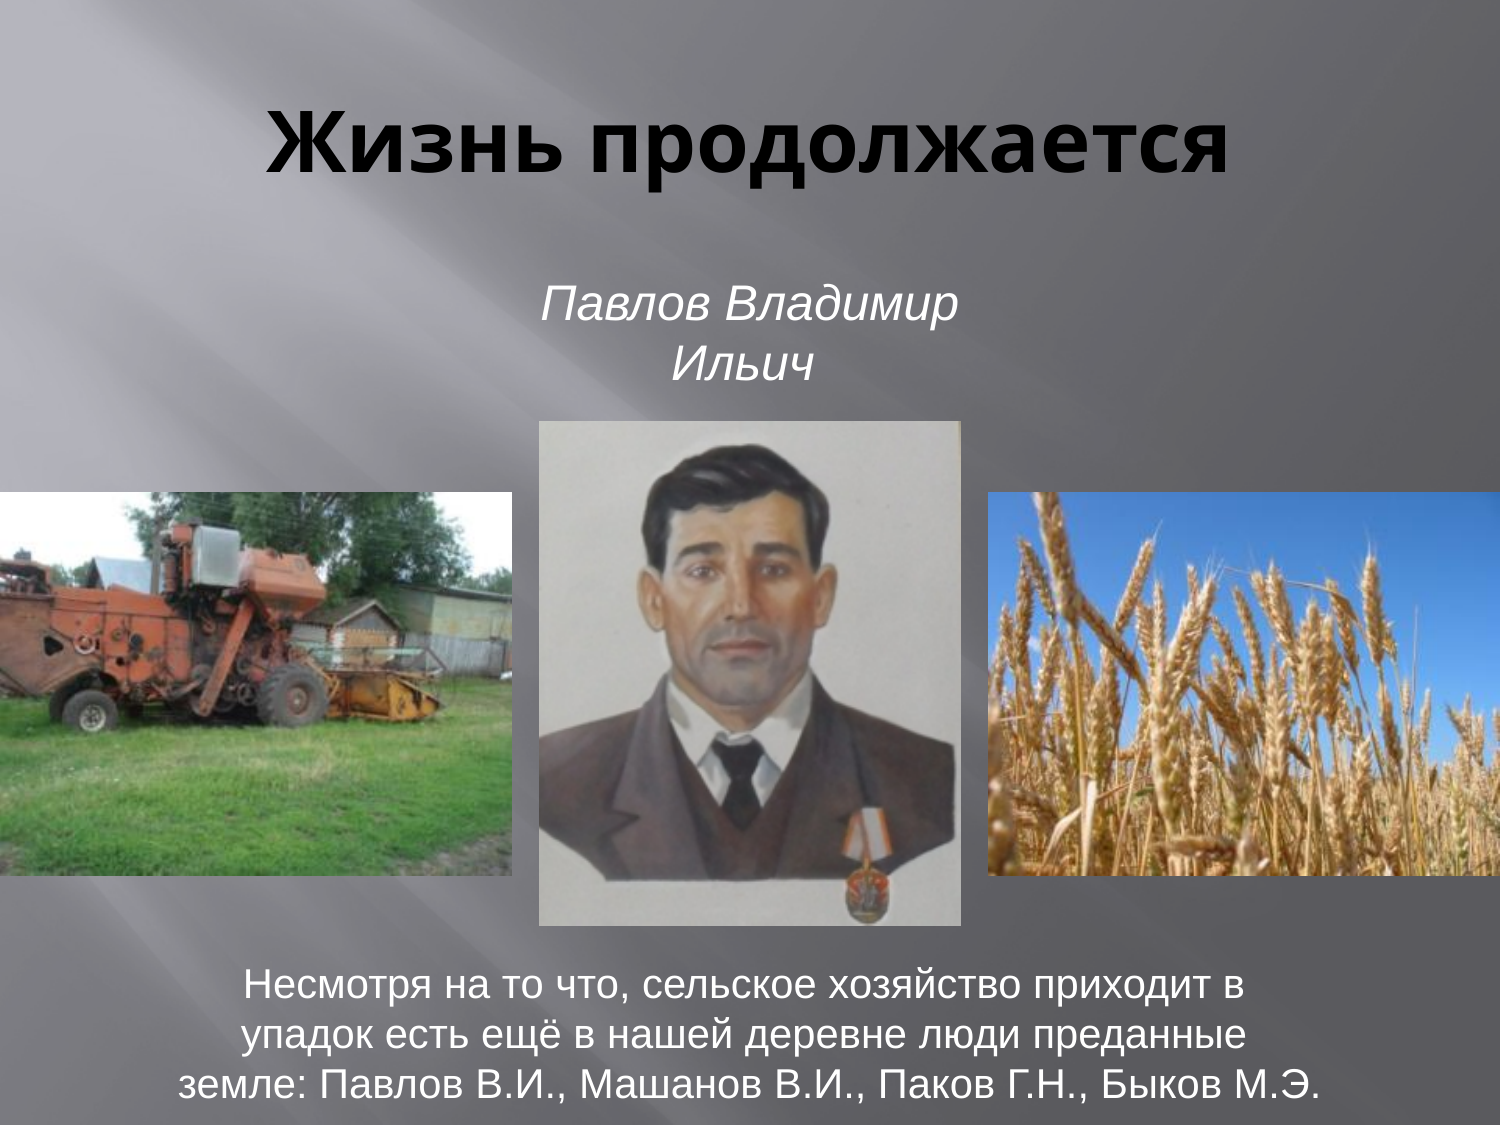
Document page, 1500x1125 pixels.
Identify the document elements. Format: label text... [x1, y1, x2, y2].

title Жизнь продолжается [75, 45, 1425, 233]
picture [988, 491, 1500, 877]
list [538, 421, 962, 927]
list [0, 491, 512, 877]
text_box Несмотря на то что, сельское хозяйство приходит в упадок есть ещё в нашей деревне люди преданные земле: Павлов В.И., Машанов В.И., Паков Г.Н., Быков М.Э. [117, 949, 1383, 1097]
list Павлов Владимир Ильич [418, 262, 1082, 411]
